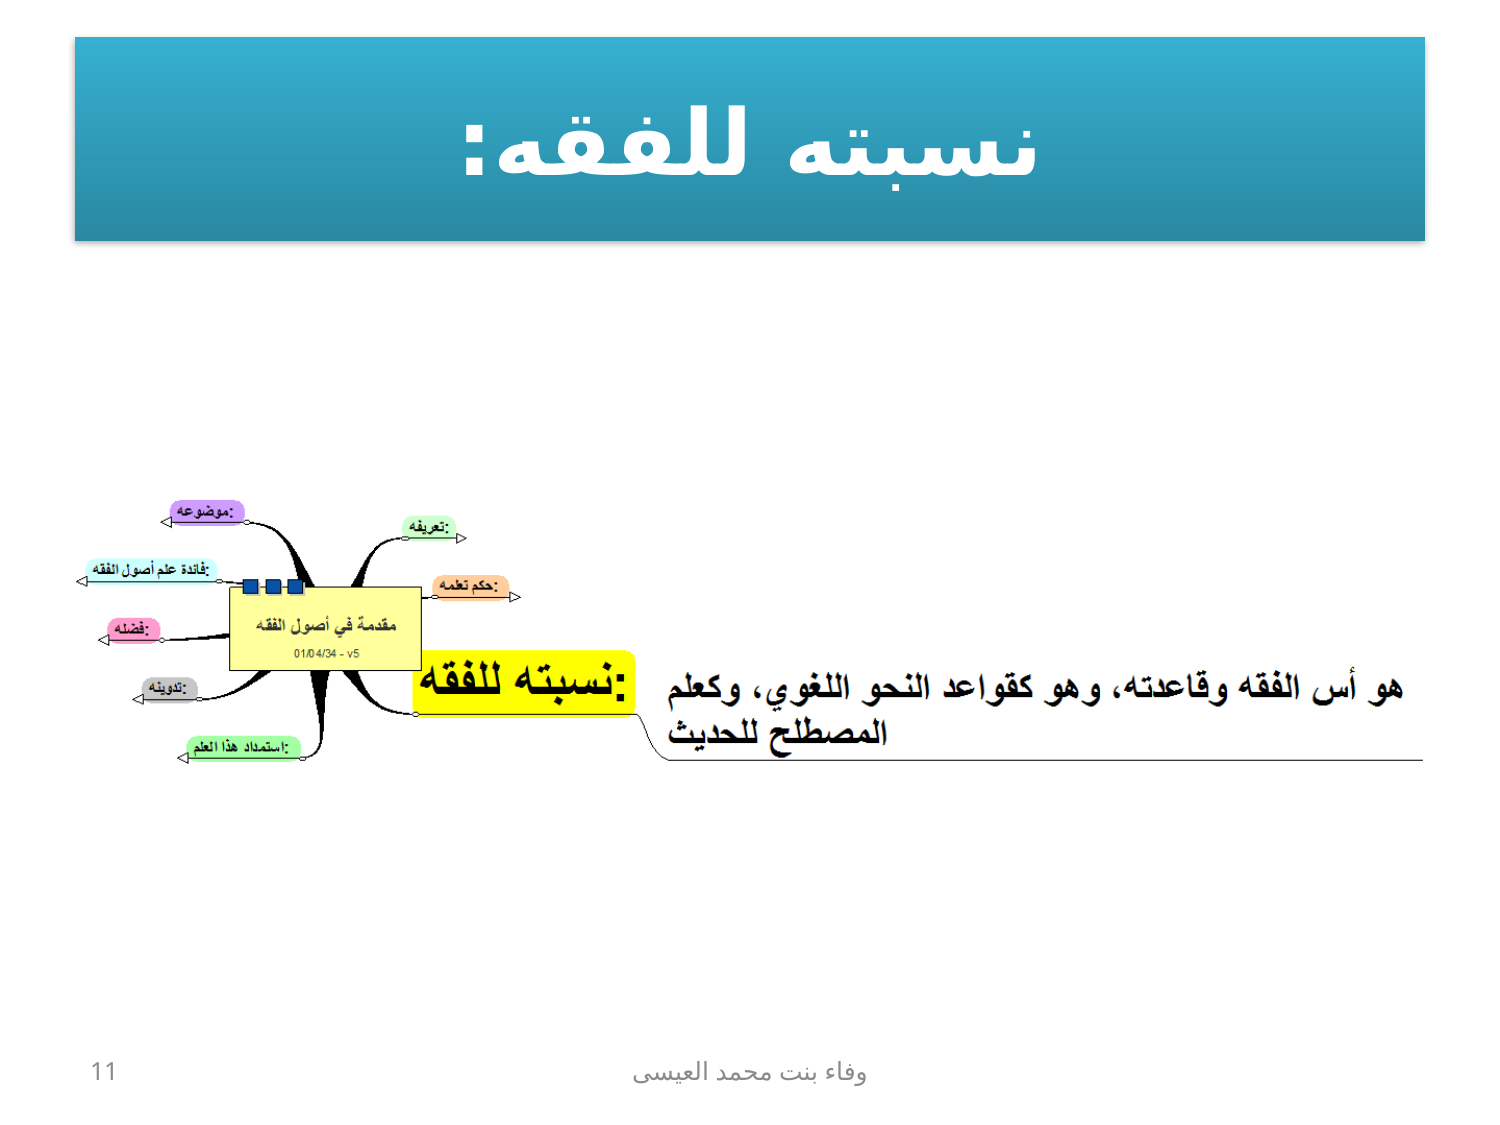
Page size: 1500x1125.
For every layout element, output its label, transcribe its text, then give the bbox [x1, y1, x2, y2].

slide_number 11 [75, 1042, 425, 1103]
footer وفاء بنت محمد العيسى [512, 1042, 988, 1103]
title نسبته للفقه: [75, 37, 1425, 241]
picture [74, 262, 1426, 1005]
